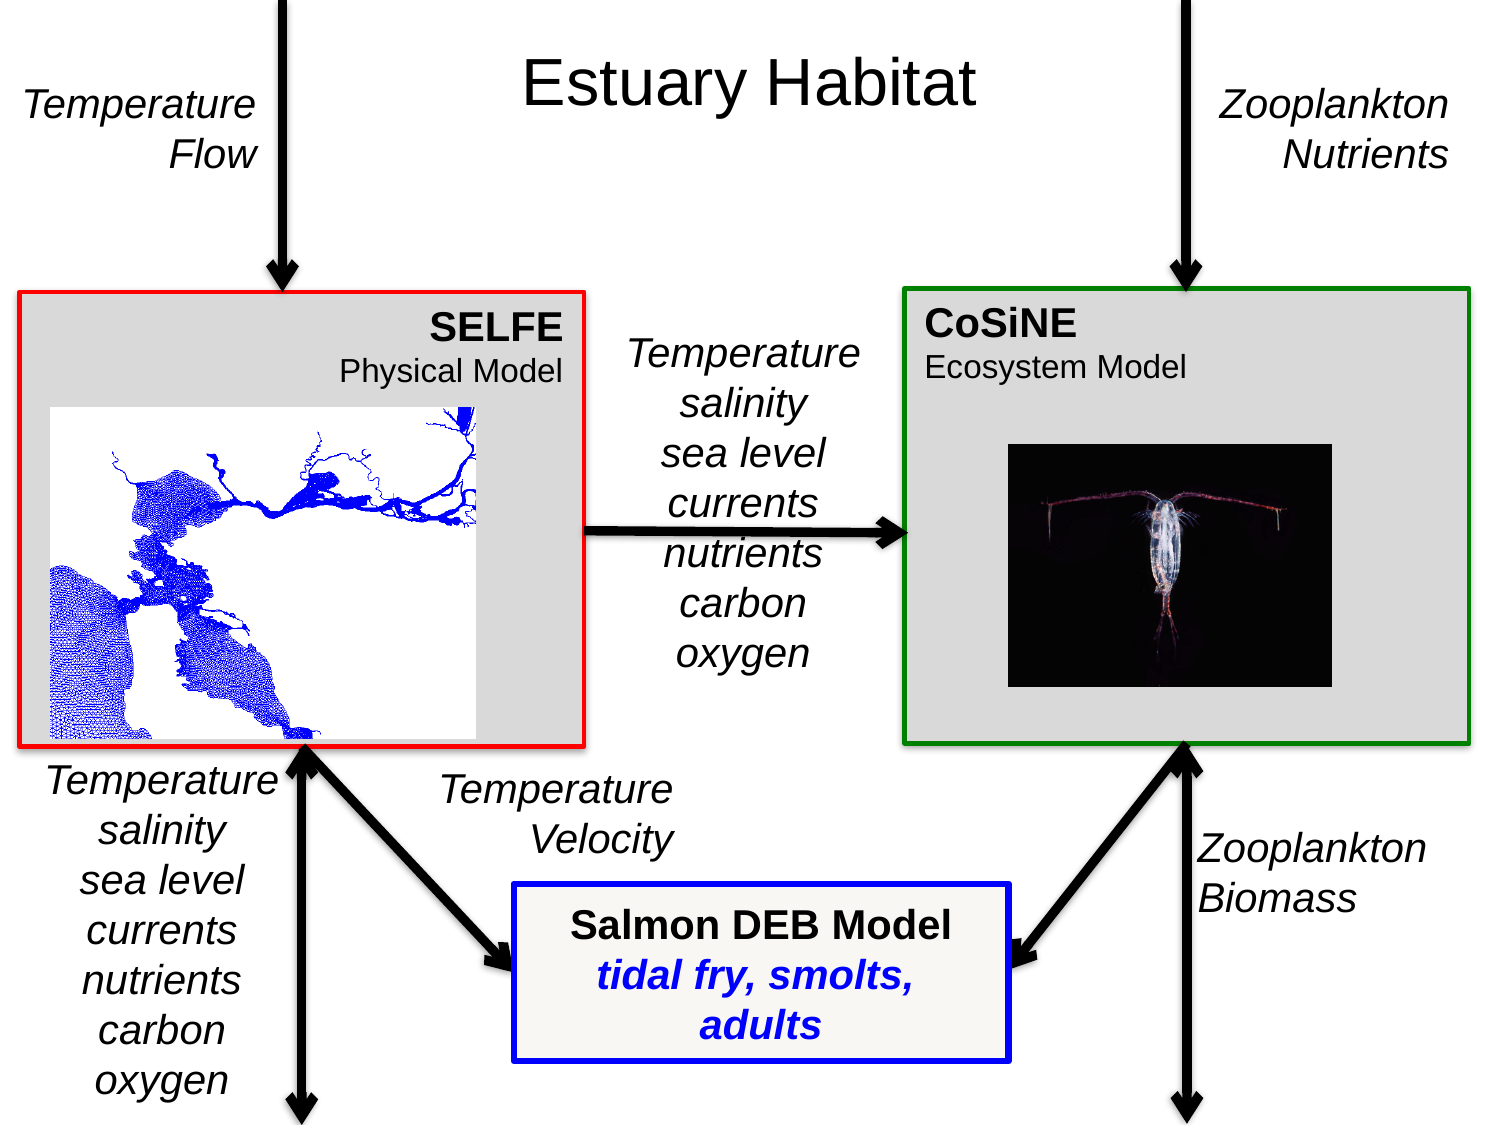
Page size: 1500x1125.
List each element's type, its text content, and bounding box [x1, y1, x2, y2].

text_box Estuary Habitat [1195, 31, 1477, 126]
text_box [301, 746, 514, 973]
text_box Temperature salinity sea level currents nutrients carbon oxygen [603, 317, 884, 529]
text_box Zooplankton Nutrients [1204, 68, 1465, 184]
text_box Temperature Velocity [518, 754, 689, 869]
text_box Salmon DEB Model tidal fry, smolts, adults [513, 883, 1009, 1062]
text_box Temperature salinity sea level currents nutrients carbon oxygen [22, 745, 297, 1111]
text_box Estuary Habitat [292, 31, 1176, 126]
text_box Estuary Habitat [21, 31, 273, 126]
text_box [19, 291, 585, 747]
text_box CoSiNE Ecosystem Model [909, 288, 1203, 393]
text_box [583, 530, 909, 534]
text_box Temperature Flow [6, 68, 272, 184]
text_box Zooplankton Biomass [1196, 813, 1492, 929]
text_box Temperature salinity sea level currents nutrients carbon oxygen [603, 541, 884, 683]
picture [50, 407, 476, 739]
text_box SELFE Physical Model [324, 292, 579, 397]
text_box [1008, 743, 1188, 970]
text_box [904, 288, 1470, 744]
picture [1008, 444, 1332, 687]
